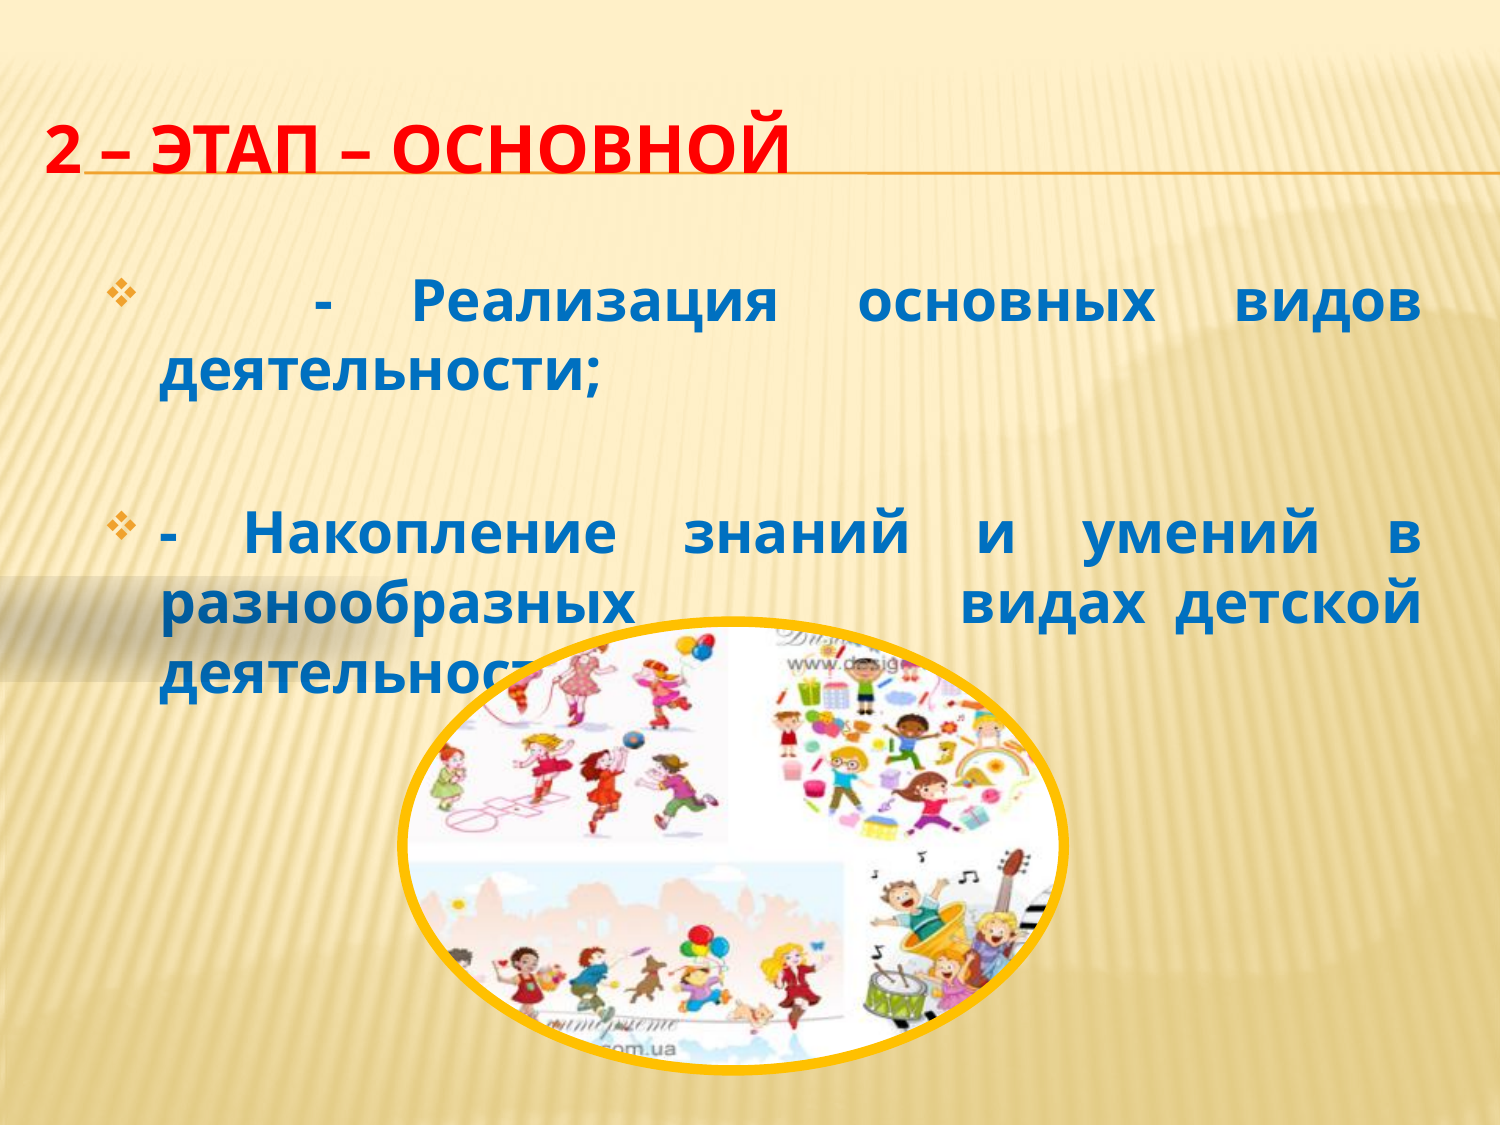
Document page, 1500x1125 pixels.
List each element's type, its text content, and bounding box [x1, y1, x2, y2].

title 2 – этап – основной [29, 78, 1455, 216]
picture [402, 621, 1065, 1071]
list - Реализация основных видов деятельности; - Накопление знаний и умений в разнообразных видах детской деятельности. [88, 255, 1439, 998]
